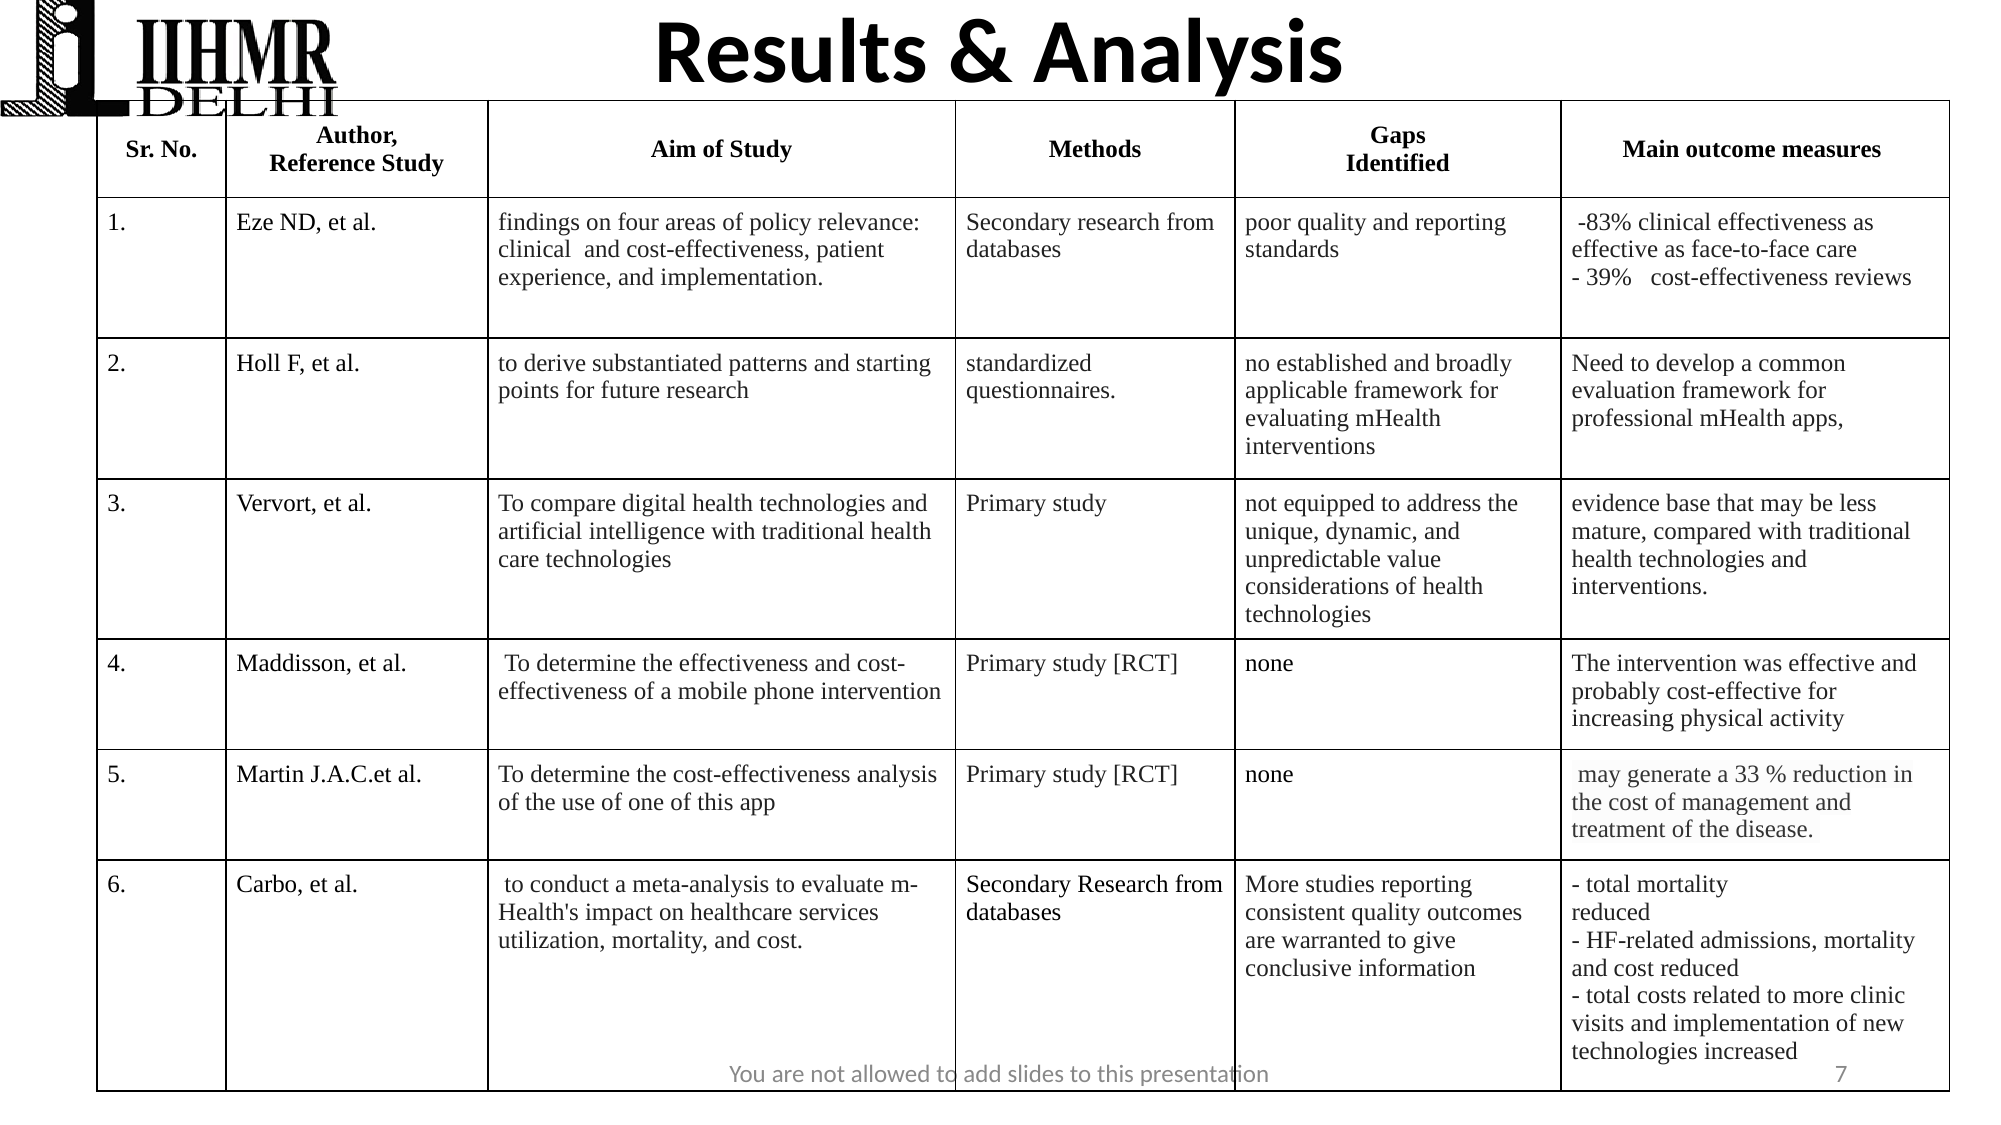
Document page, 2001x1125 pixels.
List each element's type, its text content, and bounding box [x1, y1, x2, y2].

table_cell 1. [98, 198, 225, 337]
table_cell Primary study [RCT] [956, 750, 1234, 859]
table_cell not equipped to address the unique, dynamic, and unpredictable value considerations of health technologies [1236, 480, 1560, 638]
table_cell Primary study [956, 480, 1234, 638]
table_cell 2. [98, 339, 225, 478]
table_header Methods [956, 101, 1234, 197]
table_cell 5. [98, 750, 225, 859]
table_cell Vervort, et al. [227, 480, 487, 638]
title Results & Analysis [365, 0, 1863, 100]
table_cell 4. [98, 640, 225, 749]
table_cell The intervention was effective and probably cost-effective for increasing physical activity [1562, 640, 1949, 749]
table_cell to derive substantiated patterns and starting points for future research [489, 339, 955, 478]
table_header Sr. No. [98, 126, 225, 197]
table_cell Secondary Research from databases [956, 861, 1234, 1090]
table_cell Holl F, et al. [227, 339, 487, 478]
table_cell findings on four areas of policy relevance: clinical and cost-effectiveness, patient experience, and implementation. [489, 198, 955, 337]
table_header Gaps Identified [1236, 101, 1560, 197]
table_cell Need to develop a common evaluation framework for professional mHealth apps, [1562, 339, 1949, 478]
table_cell 6. [98, 861, 225, 1090]
picture [0, 0, 360, 118]
table_cell none [1236, 750, 1560, 859]
table_cell Carbo, et al. [227, 861, 487, 1090]
table_cell 3. [98, 480, 225, 638]
table_header Main outcome measures [1562, 101, 1949, 197]
table_cell Eze ND, et al. [227, 198, 487, 337]
table_cell Primary study [RCT] [956, 640, 1234, 749]
table_cell evidence base that may be less mature, compared with traditional health technologies and interventions. [1562, 480, 1949, 638]
table_cell Maddisson, et al. [227, 640, 487, 749]
table_cell no established and broadly applicable framework for evaluating mHealth interventions [1236, 339, 1560, 478]
table_cell Martin J.A.C.et al. [227, 750, 487, 859]
table_cell To determine the effectiveness and cost-effectiveness of a mobile phone intervention [489, 640, 955, 749]
table_cell To compare digital health technologies and artificial intelligence with traditional health care technologies [489, 480, 955, 638]
table_cell standardized questionnaires. [956, 339, 1234, 478]
table_cell may generate a 33 % reduction in the cost of management and treatment of the disease. [1562, 750, 1949, 859]
table_cell none [1236, 640, 1560, 749]
footer You are not allowed to add slides to this presentation [662, 1092, 1338, 1103]
table_header Author, Reference Study [227, 101, 487, 197]
table_cell Secondary research from databases [956, 198, 1234, 337]
table_cell To determine the cost-effectiveness analysis of the use of one of this app [489, 750, 955, 859]
table_header Aim of Study [489, 101, 955, 197]
table_cell to conduct a meta-analysis to evaluate m-Health's impact on healthcare services utilization, mortality, and cost. [489, 861, 955, 1090]
table_cell More studies reporting consistent quality outcomes are warranted to give conclusive information [1236, 861, 1560, 1090]
table_cell -83% clinical effectiveness as effective as face-to-face care - 39% cost-effectiveness reviews [1562, 198, 1949, 337]
slide_number ‹#› [1412, 1092, 1863, 1103]
table_cell poor quality and reporting standards [1236, 198, 1560, 337]
table_cell - total mortality reduced - HF-related admissions, mortality and cost reduced - total costs related to more clinic visits and implementation of new technologies increased [1562, 861, 1949, 1090]
